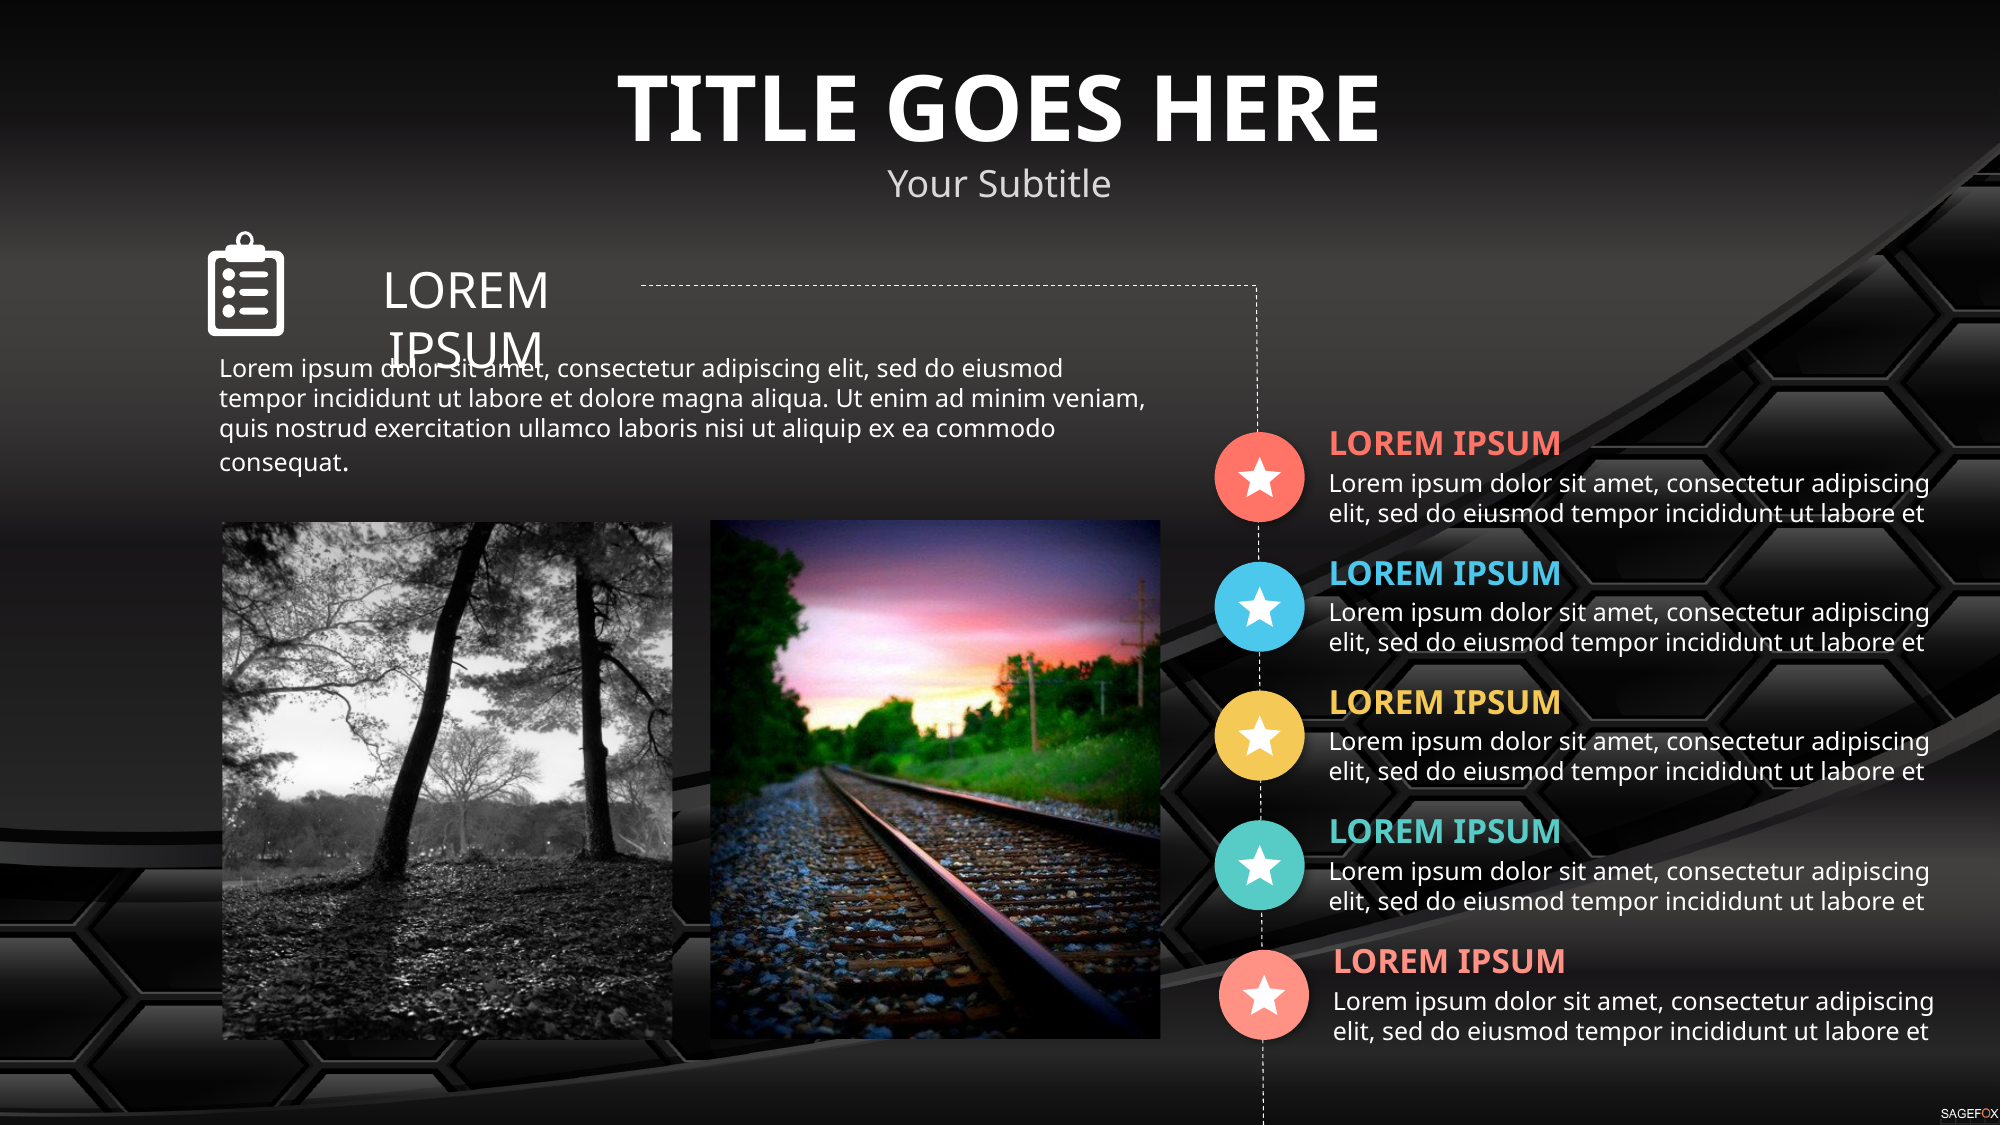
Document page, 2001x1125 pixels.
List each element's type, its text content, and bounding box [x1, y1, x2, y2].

text_box LOREM IPSUM Lorem ipsum dolor sit amet, consectetur adipiscing elit, sed do eiusmod tempor incididunt ut labore et [1322, 935, 1958, 1050]
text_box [1214, 820, 1305, 911]
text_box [1214, 690, 1305, 781]
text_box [1256, 781, 1264, 820]
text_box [1218, 949, 1309, 1040]
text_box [1256, 652, 1264, 690]
text_box LOREM IPSUM [292, 250, 642, 344]
picture [0, 0, 2001, 1125]
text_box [1256, 911, 1264, 949]
text_box [221, 521, 673, 1041]
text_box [1256, 287, 1264, 432]
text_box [1256, 523, 1264, 561]
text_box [1214, 561, 1305, 652]
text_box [1214, 432, 1305, 523]
text_box [709, 520, 1161, 1039]
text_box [1256, 1040, 1264, 1125]
text_box LOREM IPSUM Lorem ipsum dolor sit amet, consectetur adipiscing elit, sed do eiusmod tempor incididunt ut labore et [1318, 805, 1953, 921]
text_box LOREM IPSUM Lorem ipsum dolor sit amet, consectetur adipiscing elit, sed do eiusmod tempor incididunt ut labore et [1318, 546, 1953, 662]
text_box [207, 231, 285, 337]
text_box LOREM IPSUM Lorem ipsum dolor sit amet, consectetur adipiscing elit, sed do eiusmod tempor incididunt ut labore et [1318, 675, 1953, 791]
text_box TITLE GOES HERE Your Subtitle [548, 42, 1452, 212]
text_box LOREM IPSUM Lorem ipsum dolor sit amet, consectetur adipiscing elit, sed do eiusmod tempor incididunt ut labore et [1318, 417, 1953, 533]
text_box Lorem ipsum dolor sit amet, consectetur adipiscing elit, sed do eiusmod tempor incididunt ut labore et dolore magna aliqua. Ut enim ad minim veniam, quis nostrud exercitation ullamco laboris nisi ut aliquip ex ea commodo consequat. [204, 344, 1168, 485]
